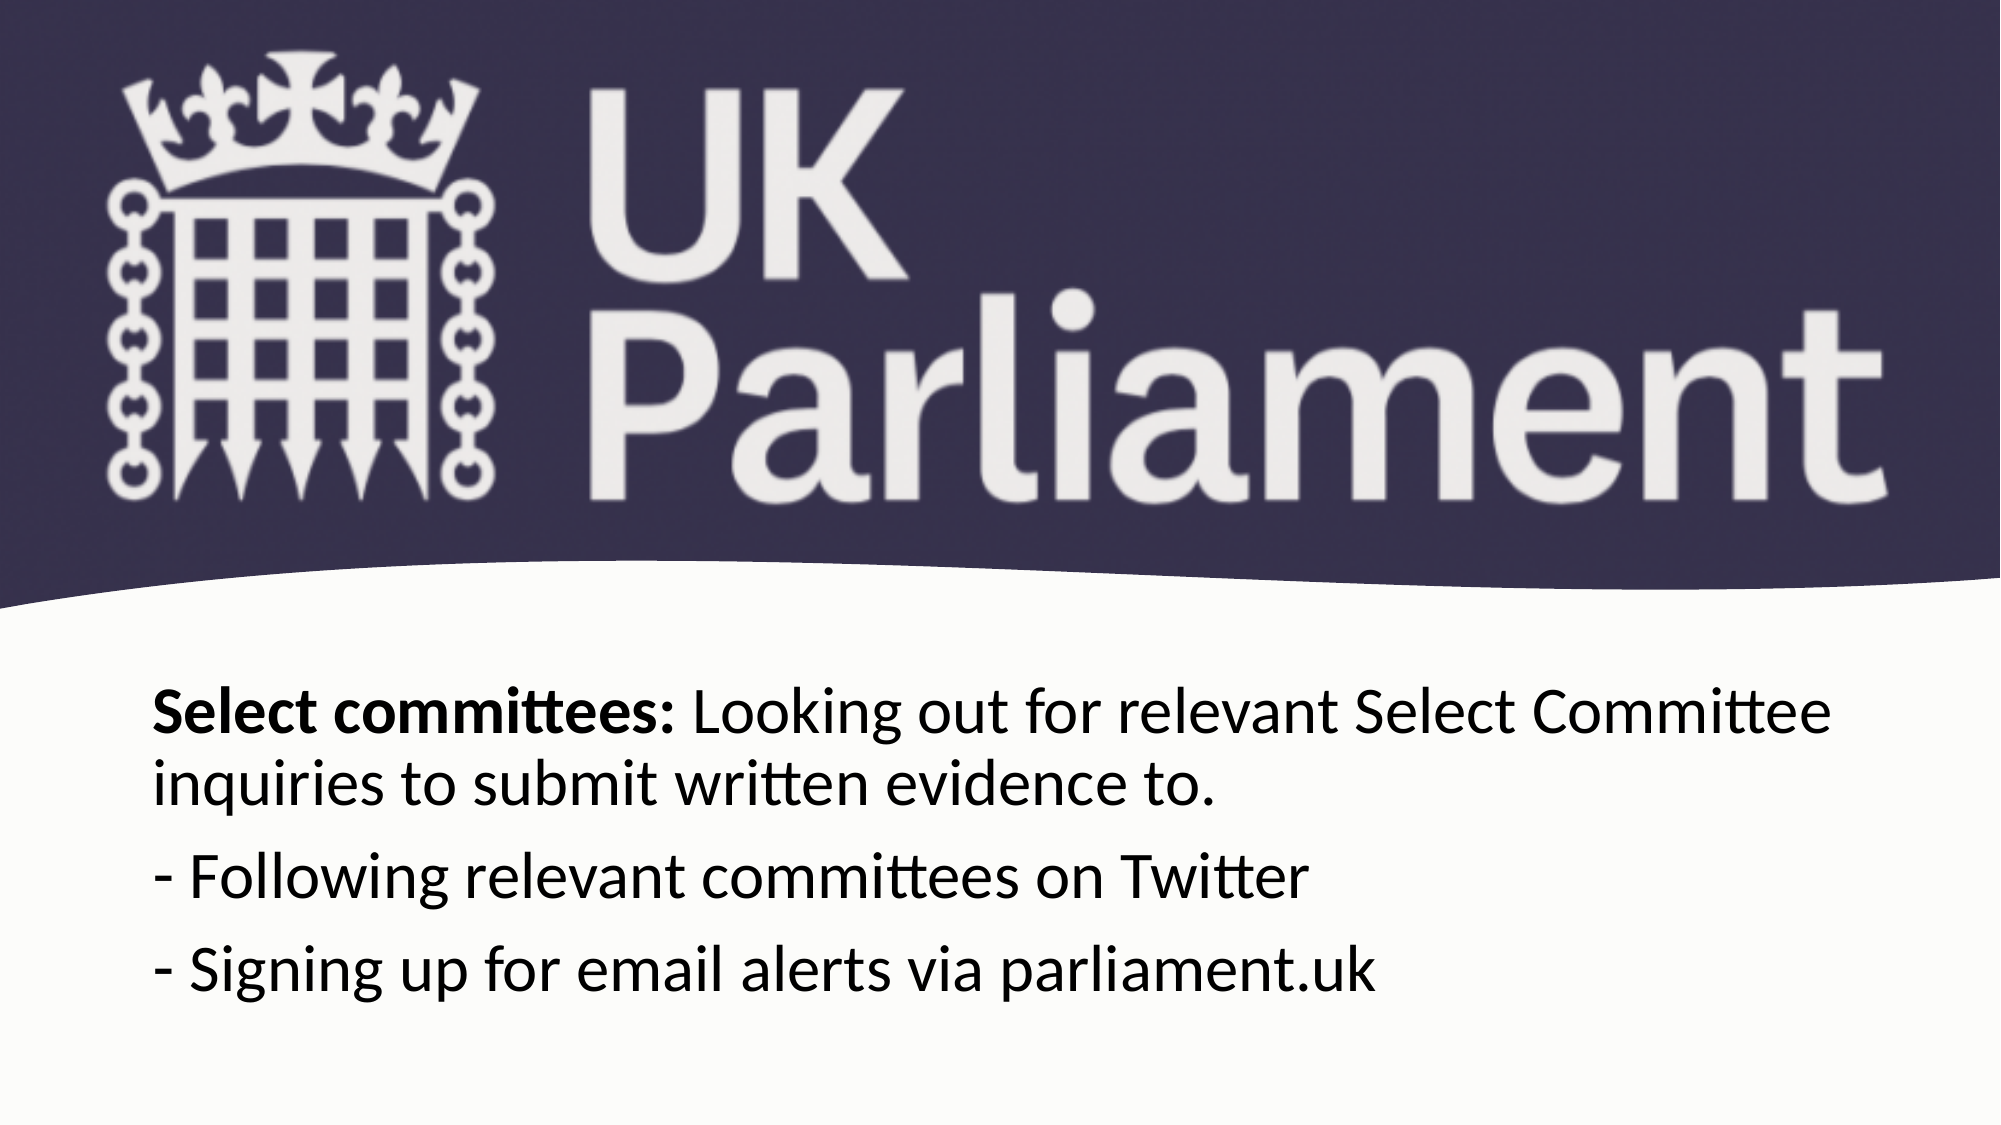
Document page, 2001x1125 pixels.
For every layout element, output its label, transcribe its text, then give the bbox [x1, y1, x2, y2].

picture [0, 0, 2000, 609]
list Select committees: Looking out for relevant Select Committee inquiries to submit written evidence to. Following relevant committees on Twitter Signing up for email alerts via parliament.uk [137, 668, 1863, 1071]
